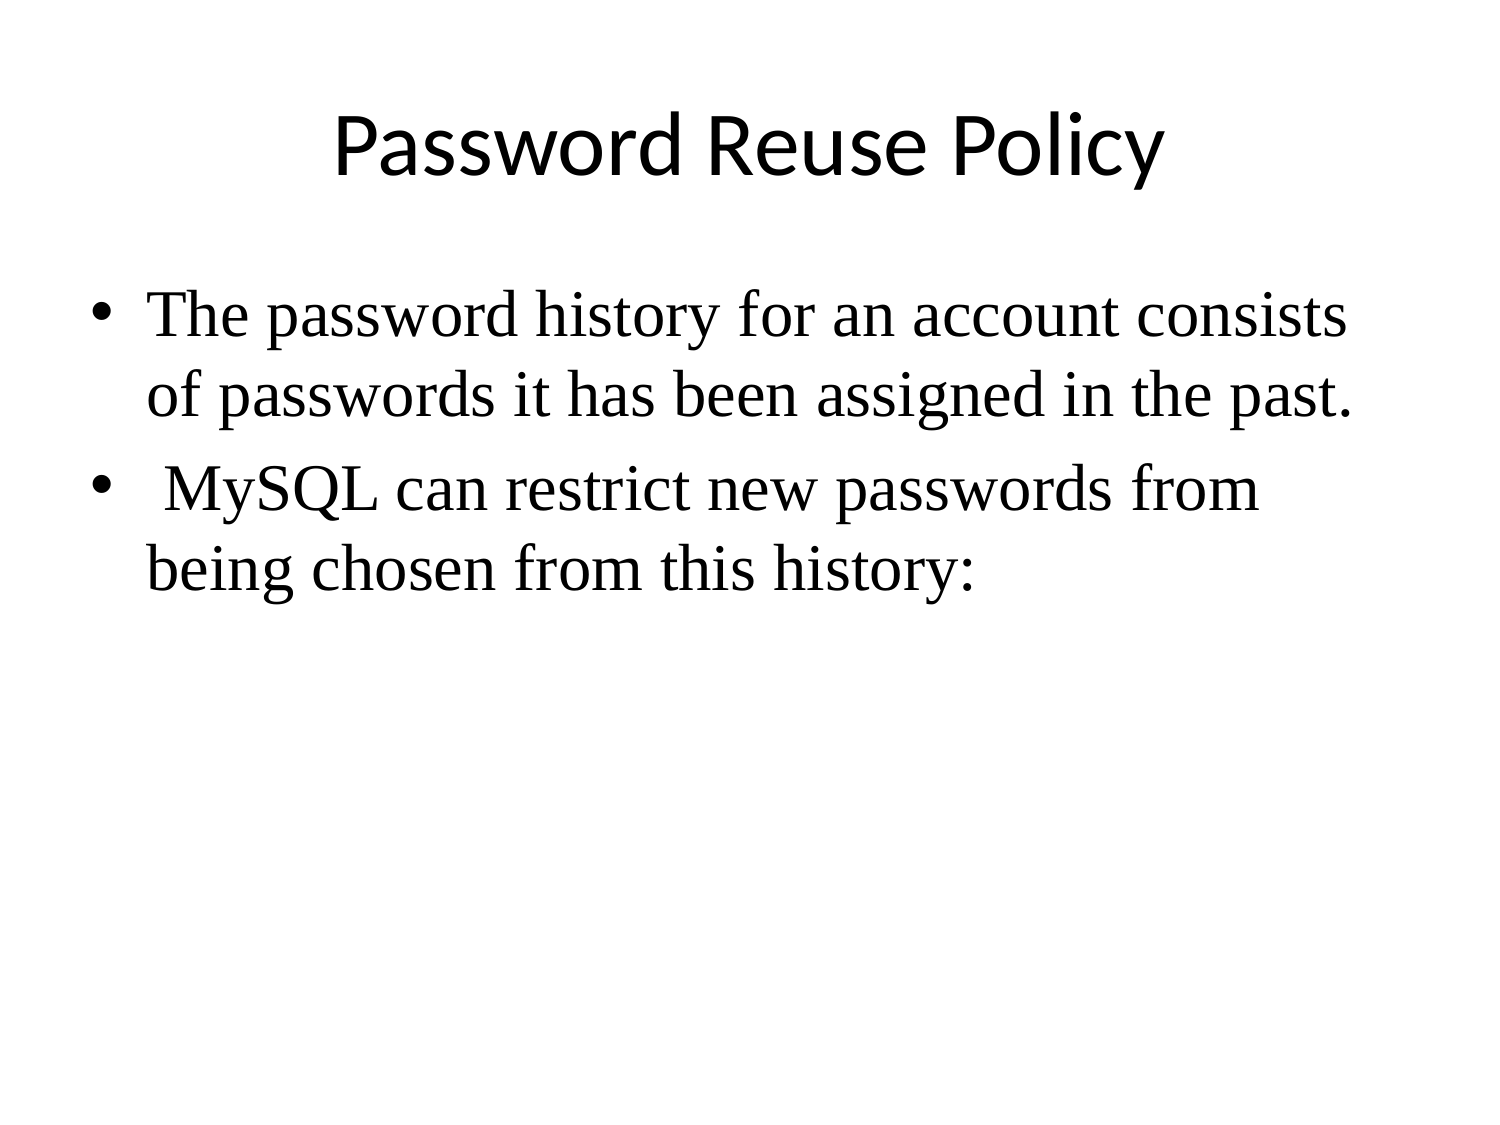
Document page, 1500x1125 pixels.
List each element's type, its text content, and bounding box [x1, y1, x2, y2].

list The password history for an account consists of passwords it has been assigned in the past. MySQL can restrict new passwords from being chosen from this history: [75, 262, 1425, 1005]
title Password Reuse Policy [75, 45, 1425, 233]
